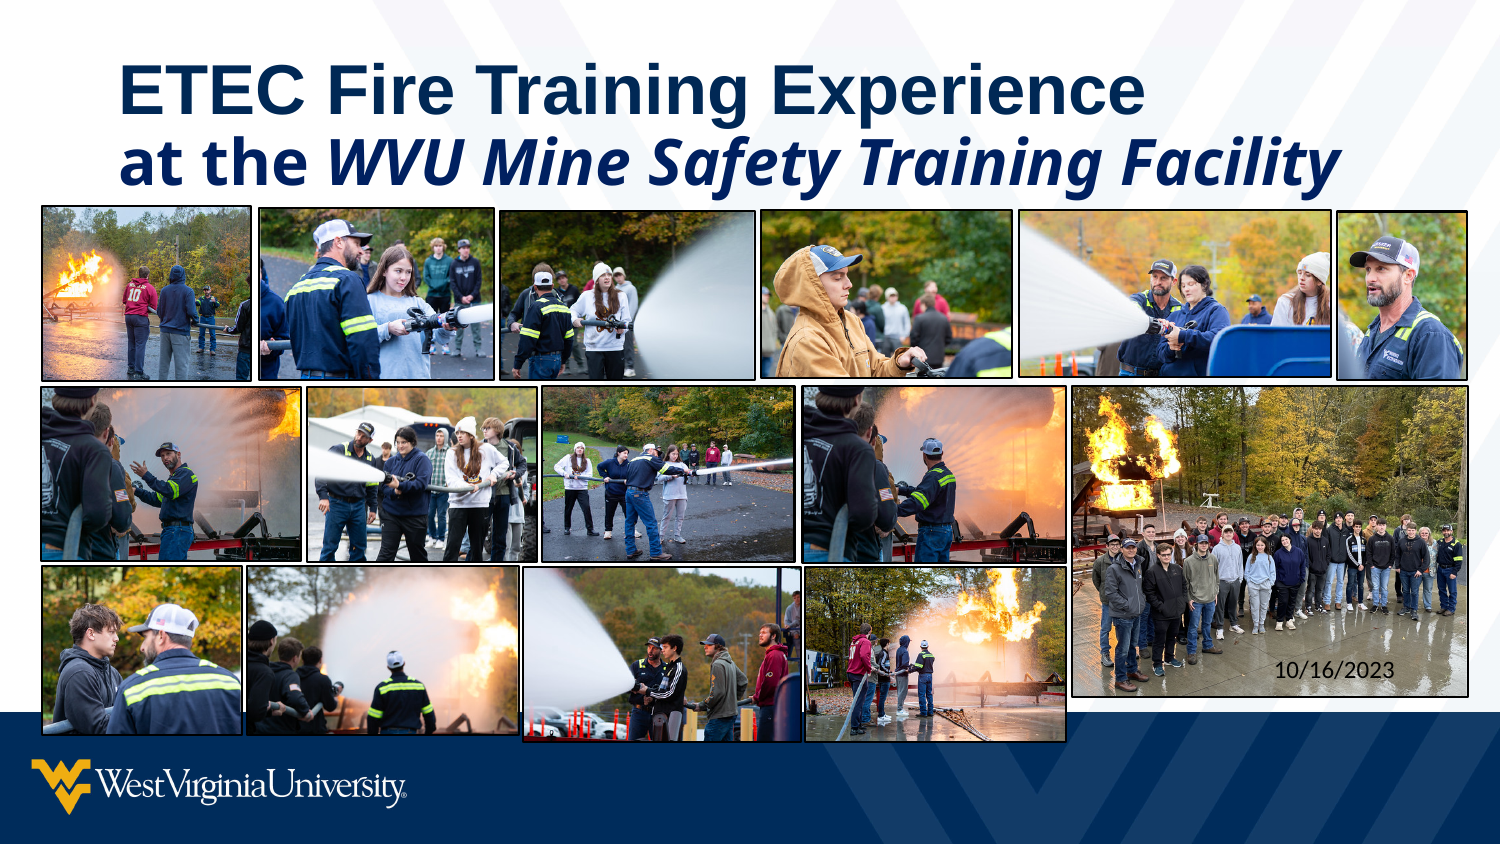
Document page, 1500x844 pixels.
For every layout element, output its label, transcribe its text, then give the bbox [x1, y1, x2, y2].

title ETEC Fire Training Experience at the WVU Mine Safety Training Facility [103, 45, 1397, 208]
picture [0, 0, 1500, 844]
